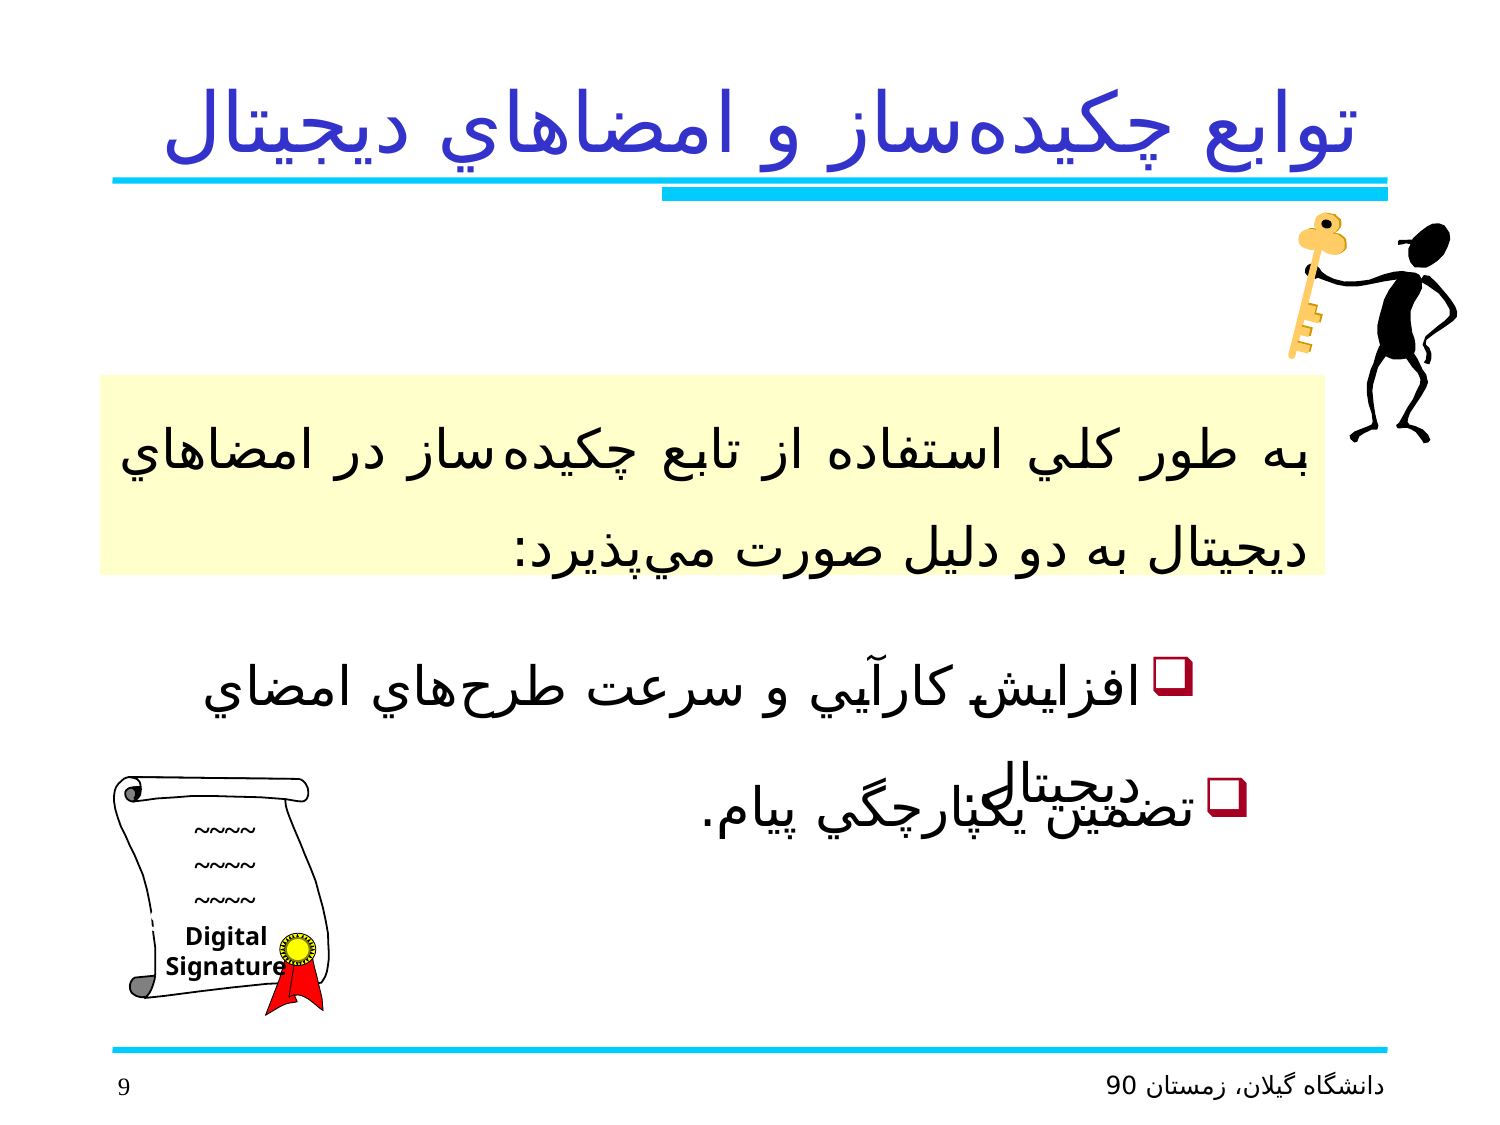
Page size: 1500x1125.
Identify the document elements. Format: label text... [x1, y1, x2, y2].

text_box تضمين يكپارچگي پيام. [684, 731, 1267, 845]
text_box به طور كلي استفاده از تابع چكيده ساز در امضاهاي ديجيتال به دو دليل صورت مي پذيرد: [99, 375, 1325, 575]
text_box [662, 187, 1388, 200]
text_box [1287, 212, 1458, 444]
text_box توابع چكيده ساز و امضاهاي ديجيتال [99, 24, 1375, 213]
text_box دانشگاه گيلان، زمستان 90 [337, 1062, 1400, 1125]
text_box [112, 774, 331, 1016]
text_box افزايش كارآيي و سرعت طرح هاي امضاي ديجيتال. [187, 611, 1213, 821]
slide_number 9 [10, 1062, 238, 1125]
